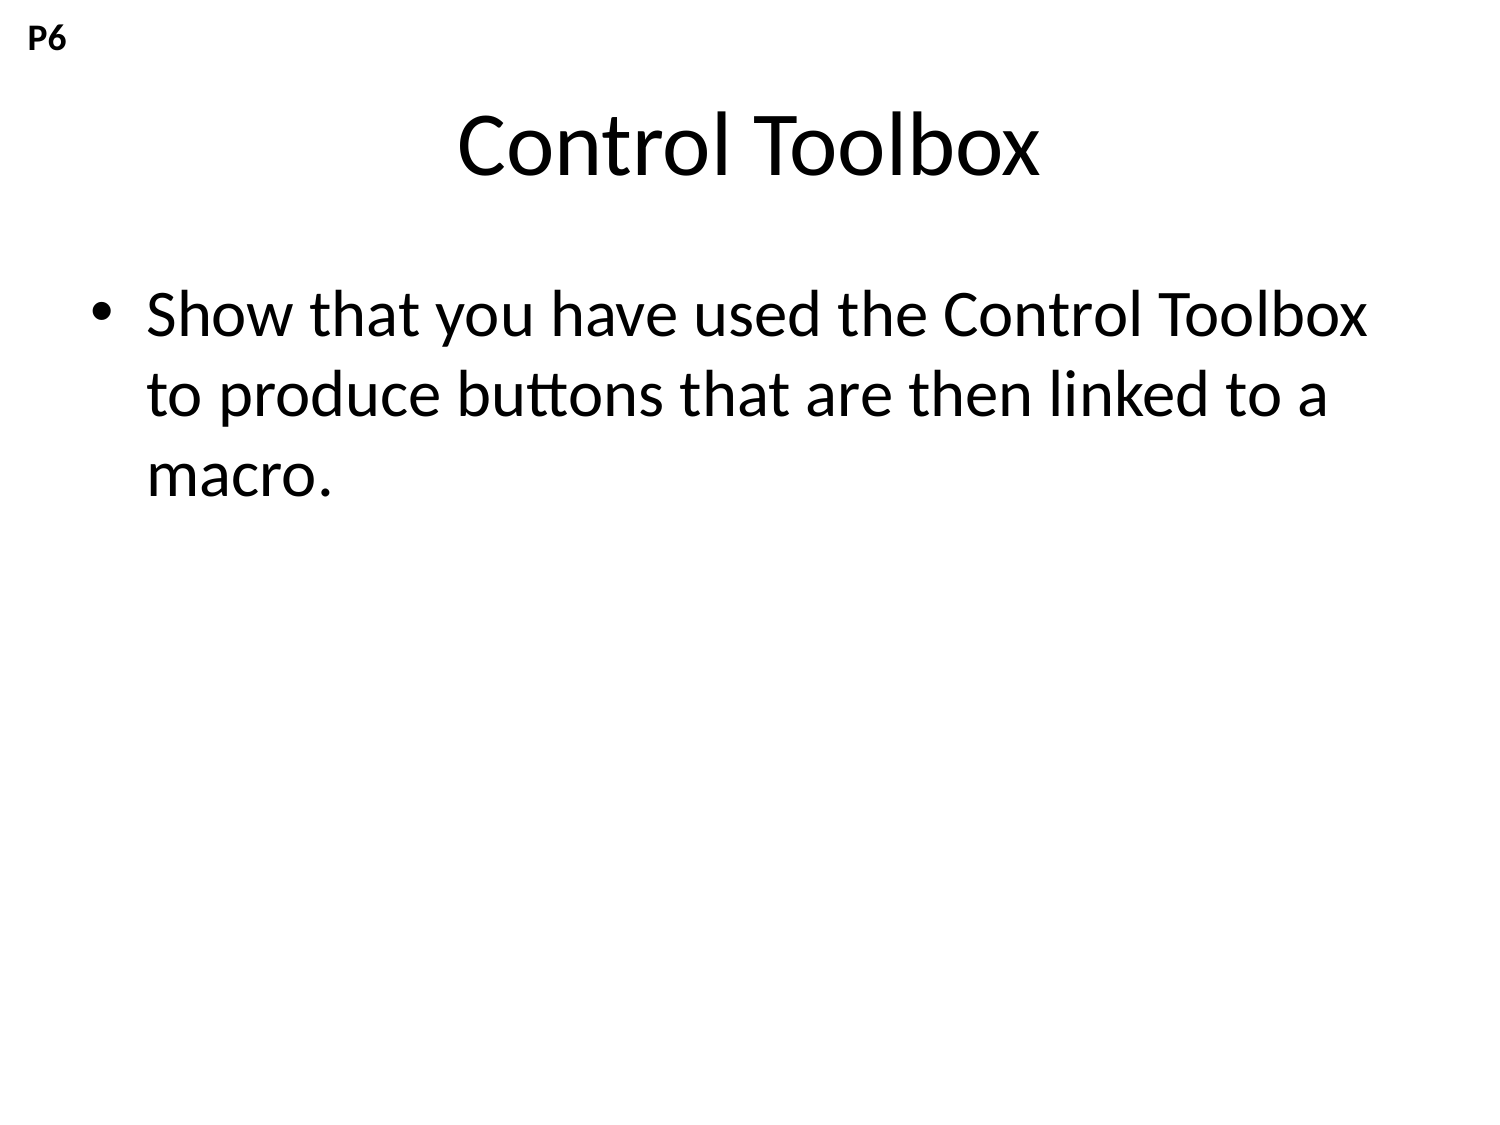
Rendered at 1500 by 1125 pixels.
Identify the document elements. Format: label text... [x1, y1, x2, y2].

list Show that you have used the Control Toolbox to produce buttons that are then linked to a macro. [75, 262, 1425, 1005]
title Control Toolbox [75, 45, 1425, 233]
text_box P6 [5, 5, 89, 66]
